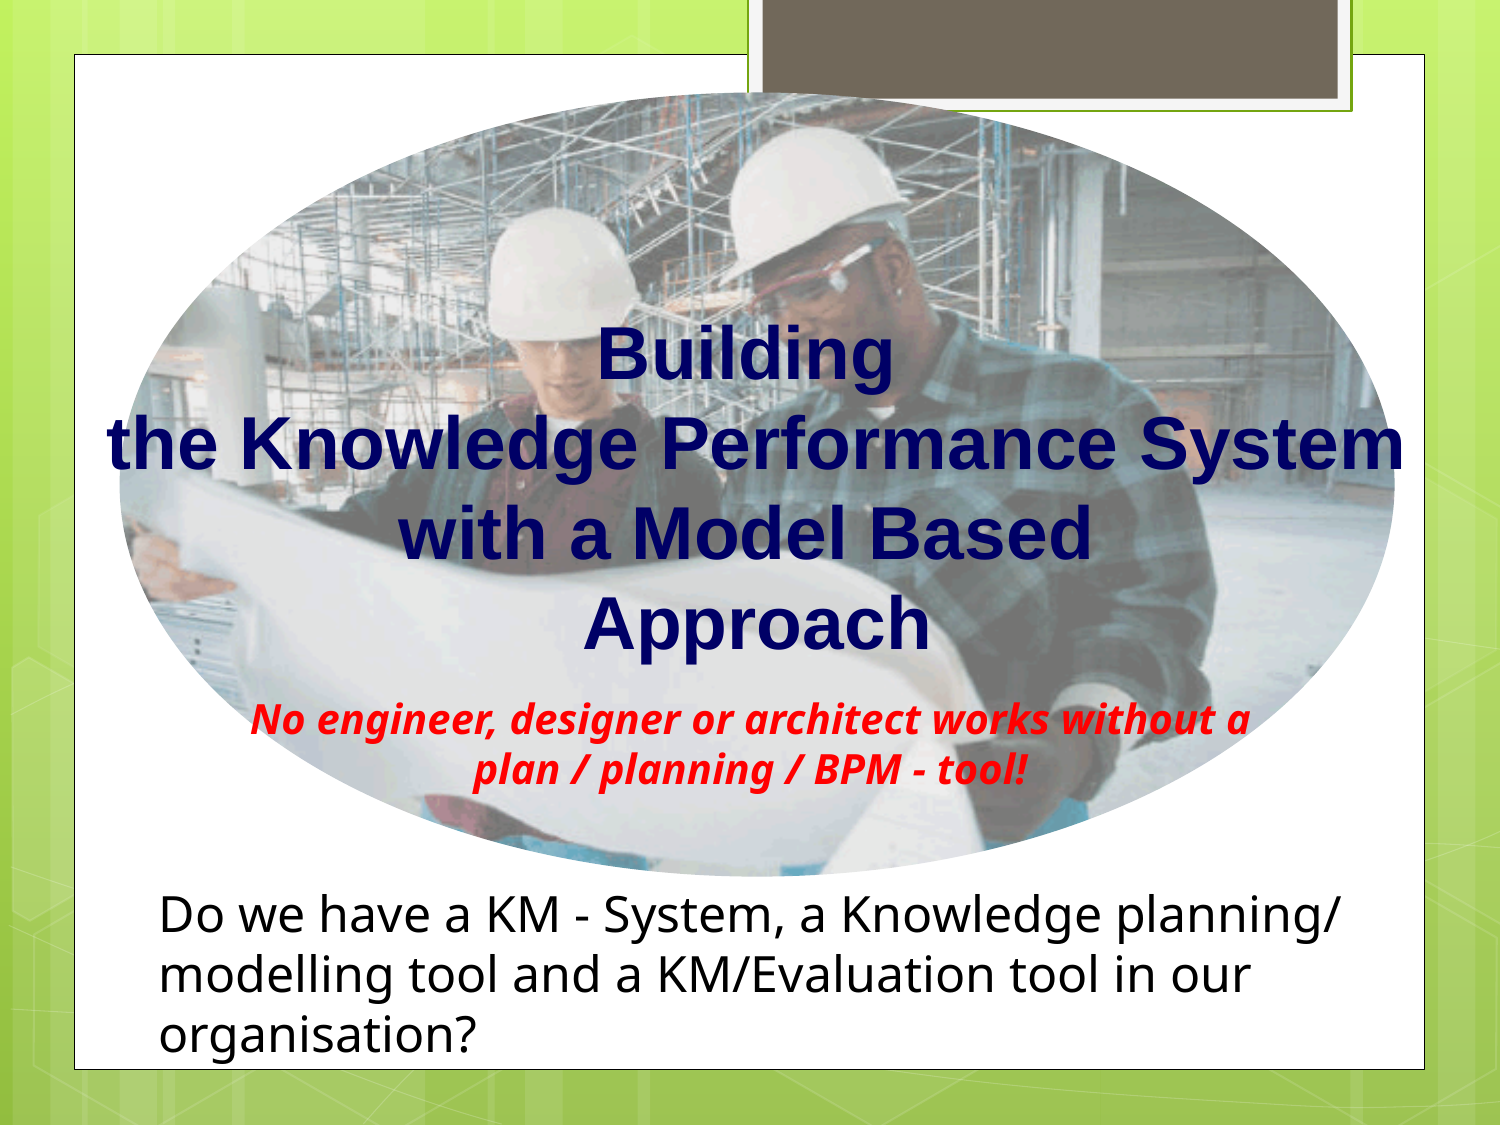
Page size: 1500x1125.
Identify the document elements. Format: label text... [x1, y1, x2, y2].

text_box Building the Knowledge Performance System with a Model Based Approach [380, 801, 1134, 875]
text_box Building the Knowledge Performance System with a Model Based Approach [119, 92, 1395, 685]
text_box Do we have a KM - System, a Knowledge planning/ modelling tool and a KM/Evaluation tool in our organisation? [143, 875, 1371, 1071]
text_box No engineer, designer or architect works without a plan / planning / BPM - tool! [17, 685, 1495, 801]
